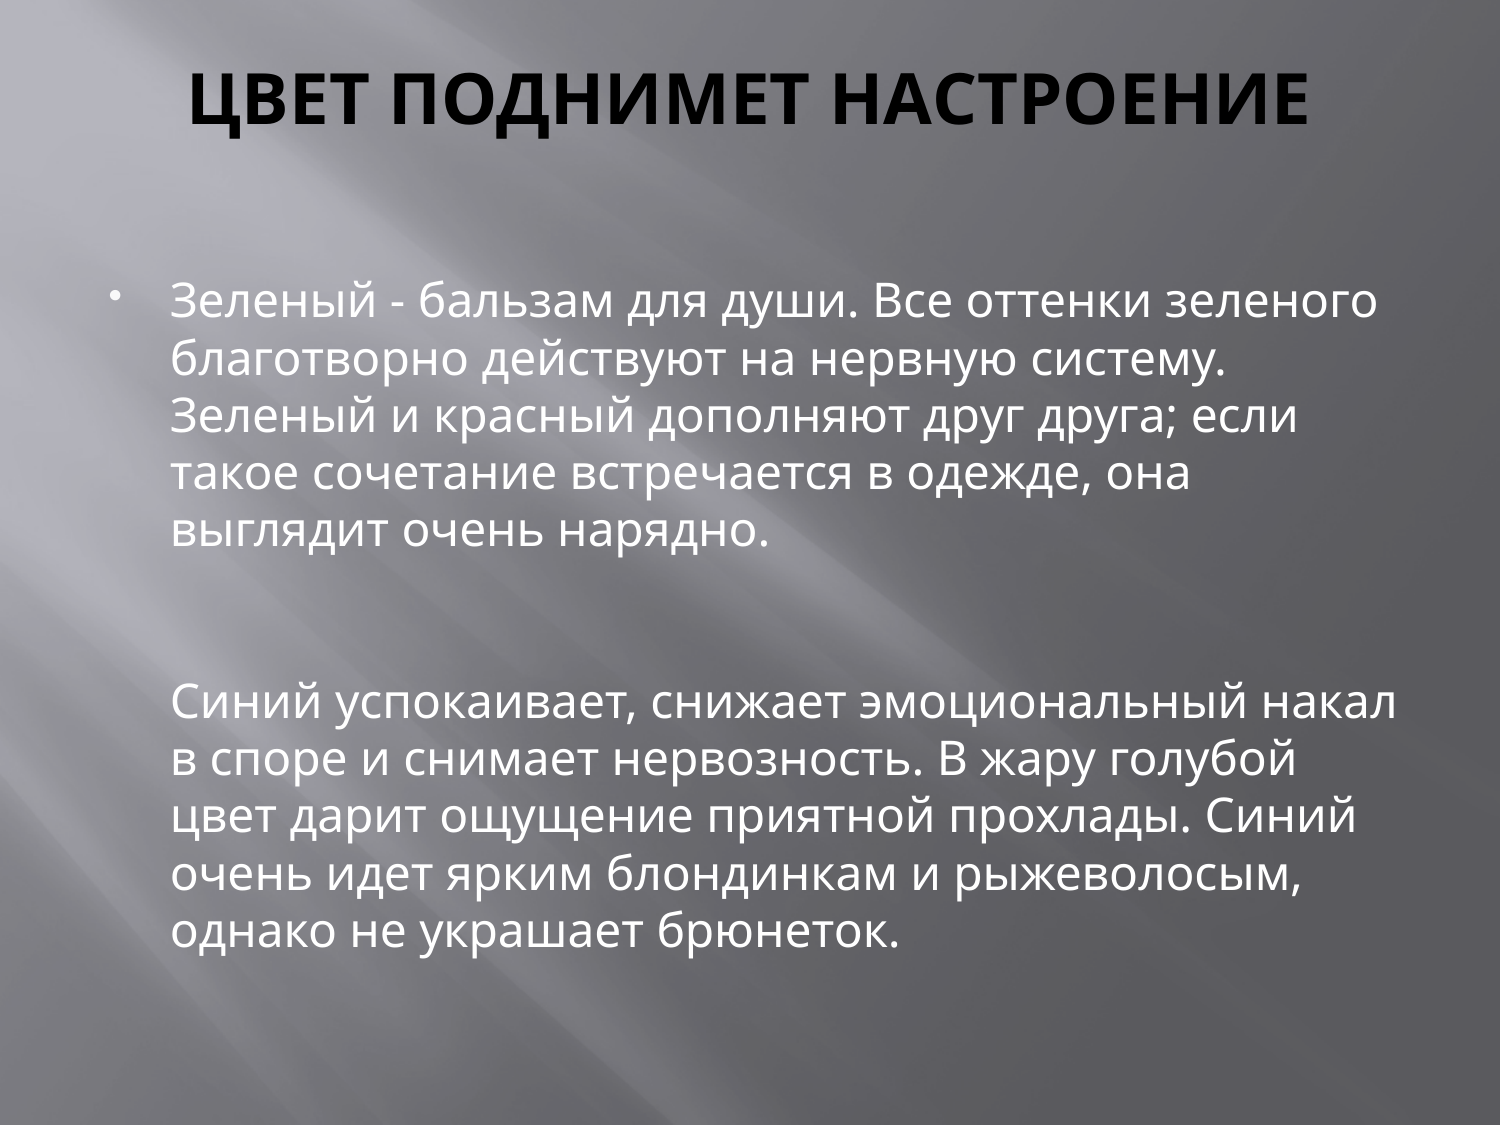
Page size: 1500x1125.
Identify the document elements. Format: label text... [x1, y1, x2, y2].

list Зеленый - бальзам для души. Все оттенки зеленого благотворно действуют на нервную систему. Зеленый и красный дополняют друг друга; если такое сочетание встречается в одежде, она выглядит очень нарядно. Синий успокаивает, снижает эмоциональный накал в споре и снимает нервозность. В жару голубой цвет дарит ощущение приятной прохлады. Синий очень идет ярким блондинкам и рыжеволосым, однако не украшает брюнеток. [74, 262, 1426, 1036]
title ЦВЕТ ПОДНИМЕТ НАСТРОЕНИЕ [75, 45, 1425, 233]
